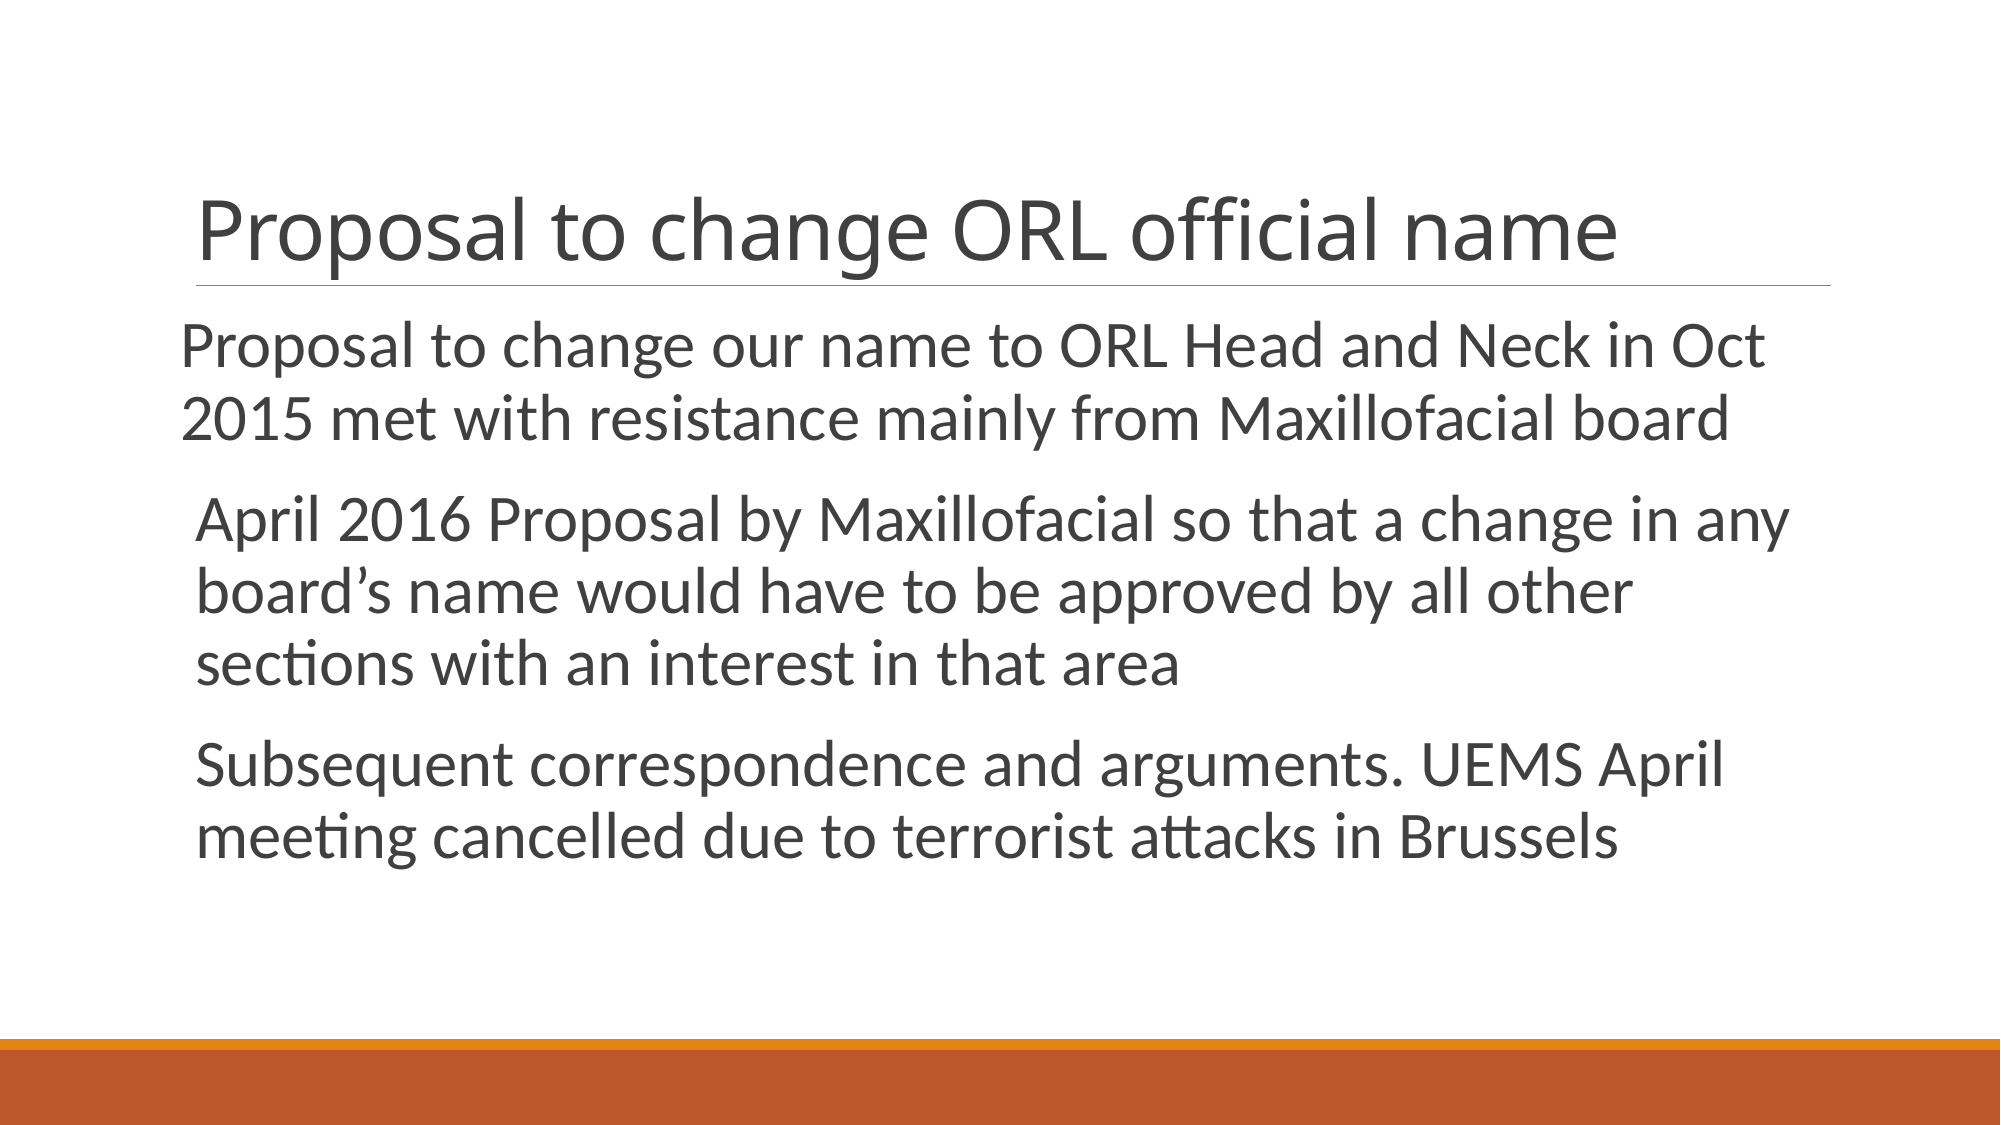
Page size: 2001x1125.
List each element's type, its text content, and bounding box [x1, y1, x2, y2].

list Proposal to change our name to ORL Head and Neck in Oct 2015 met with resistance mainly from Maxillofacial board April 2016 Proposal by Maxillofacial so that a change in any board’s name would have to be approved by all other sections with an interest in that area Subsequent correspondence and arguments. UEMS April meeting cancelled due to terrorist attacks in Brussels [180, 302, 1830, 963]
title Proposal to change ORL official name [180, 47, 1879, 285]
